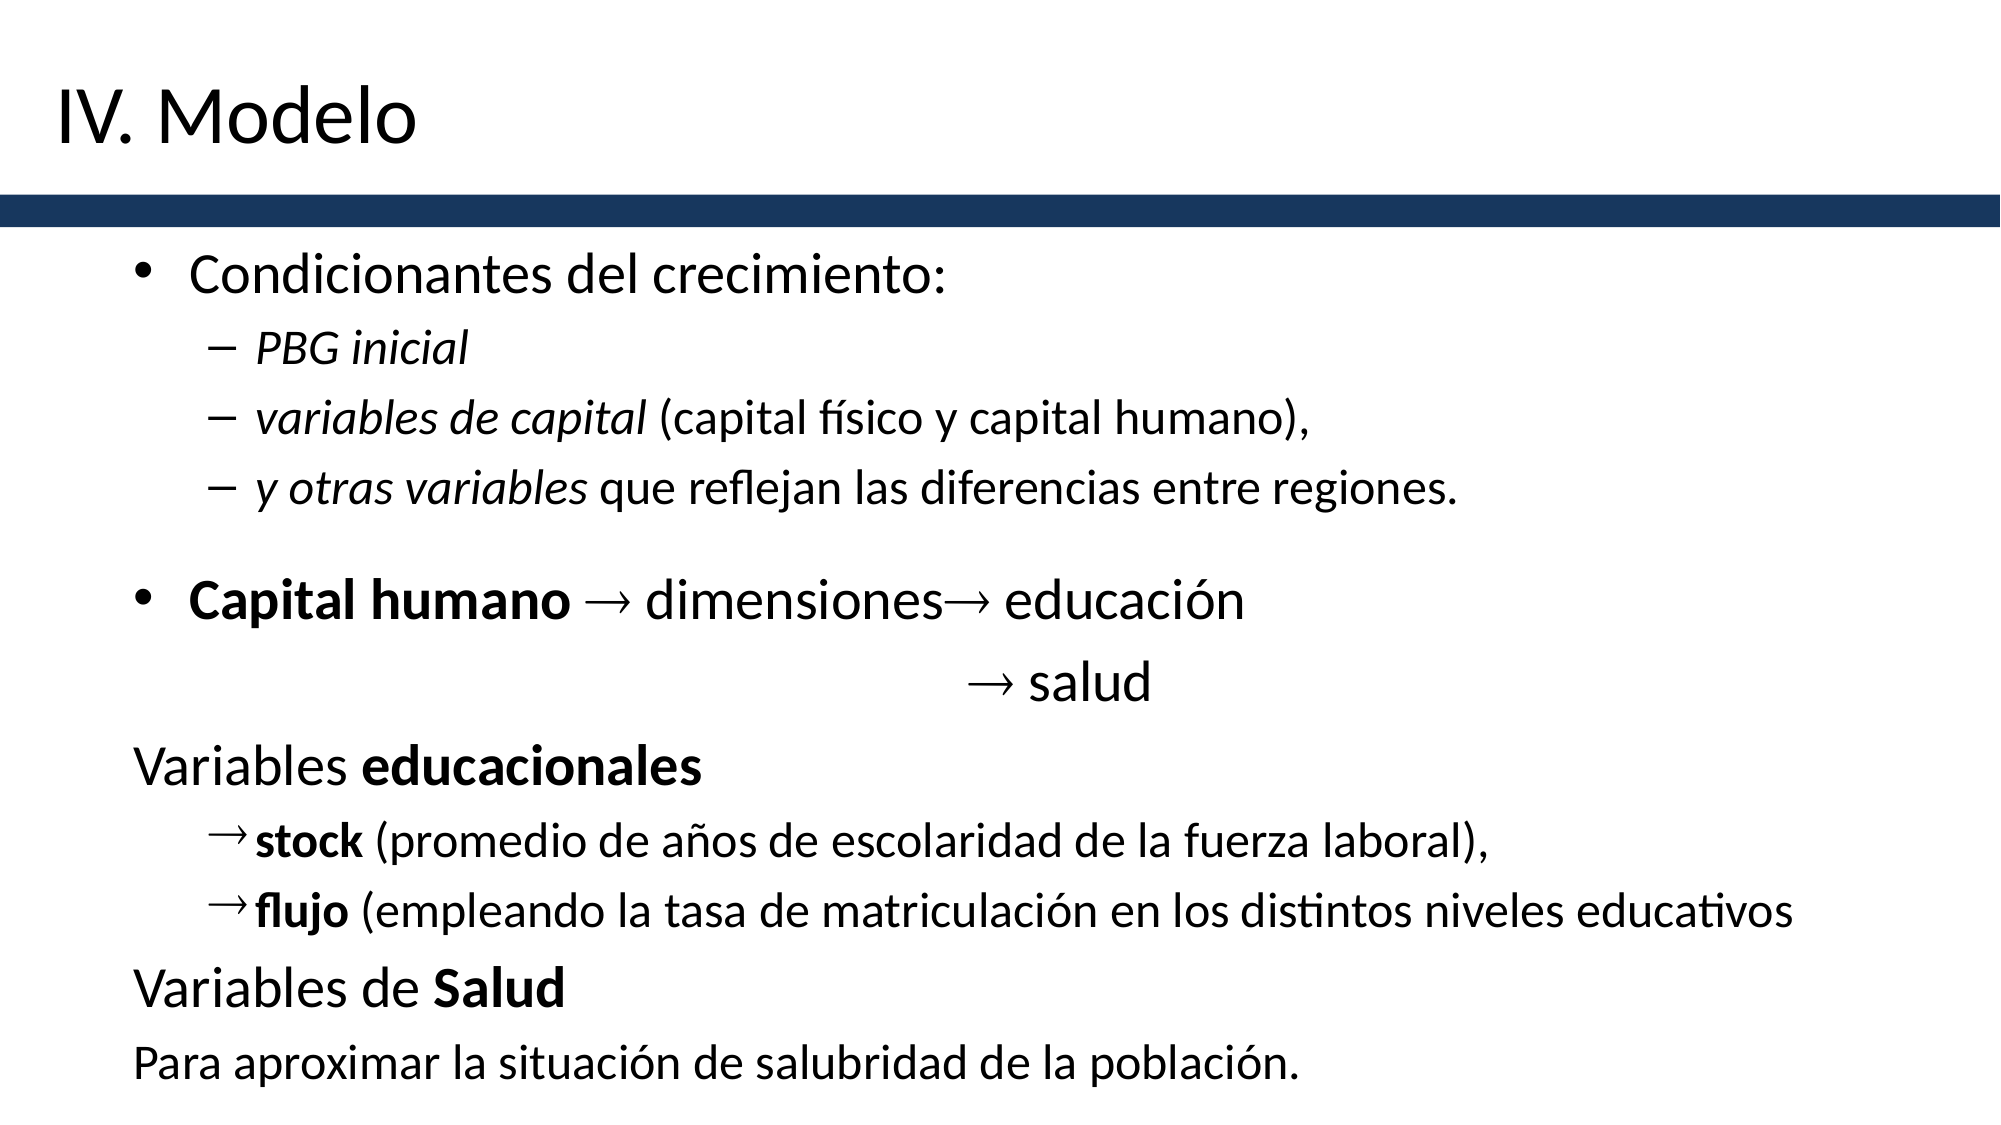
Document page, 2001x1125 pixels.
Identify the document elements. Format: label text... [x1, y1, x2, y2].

text_box [0, 193, 2000, 229]
list Condicionantes del crecimiento: PBG inicial variables de capital (capital físico y capital humano), y otras variables que reflejan las diferencias entre regiones. Capital humano  dimensiones educación  salud Variables educacionales stock (promedio de años de escolaridad de la fuerza laboral), flujo (empleando la tasa de matriculación en los distintos niveles educativos Variables de Salud Para aproximar la situación de salubridad de la población. [118, 226, 1901, 1053]
title IV. Modelo [40, 15, 1841, 193]
